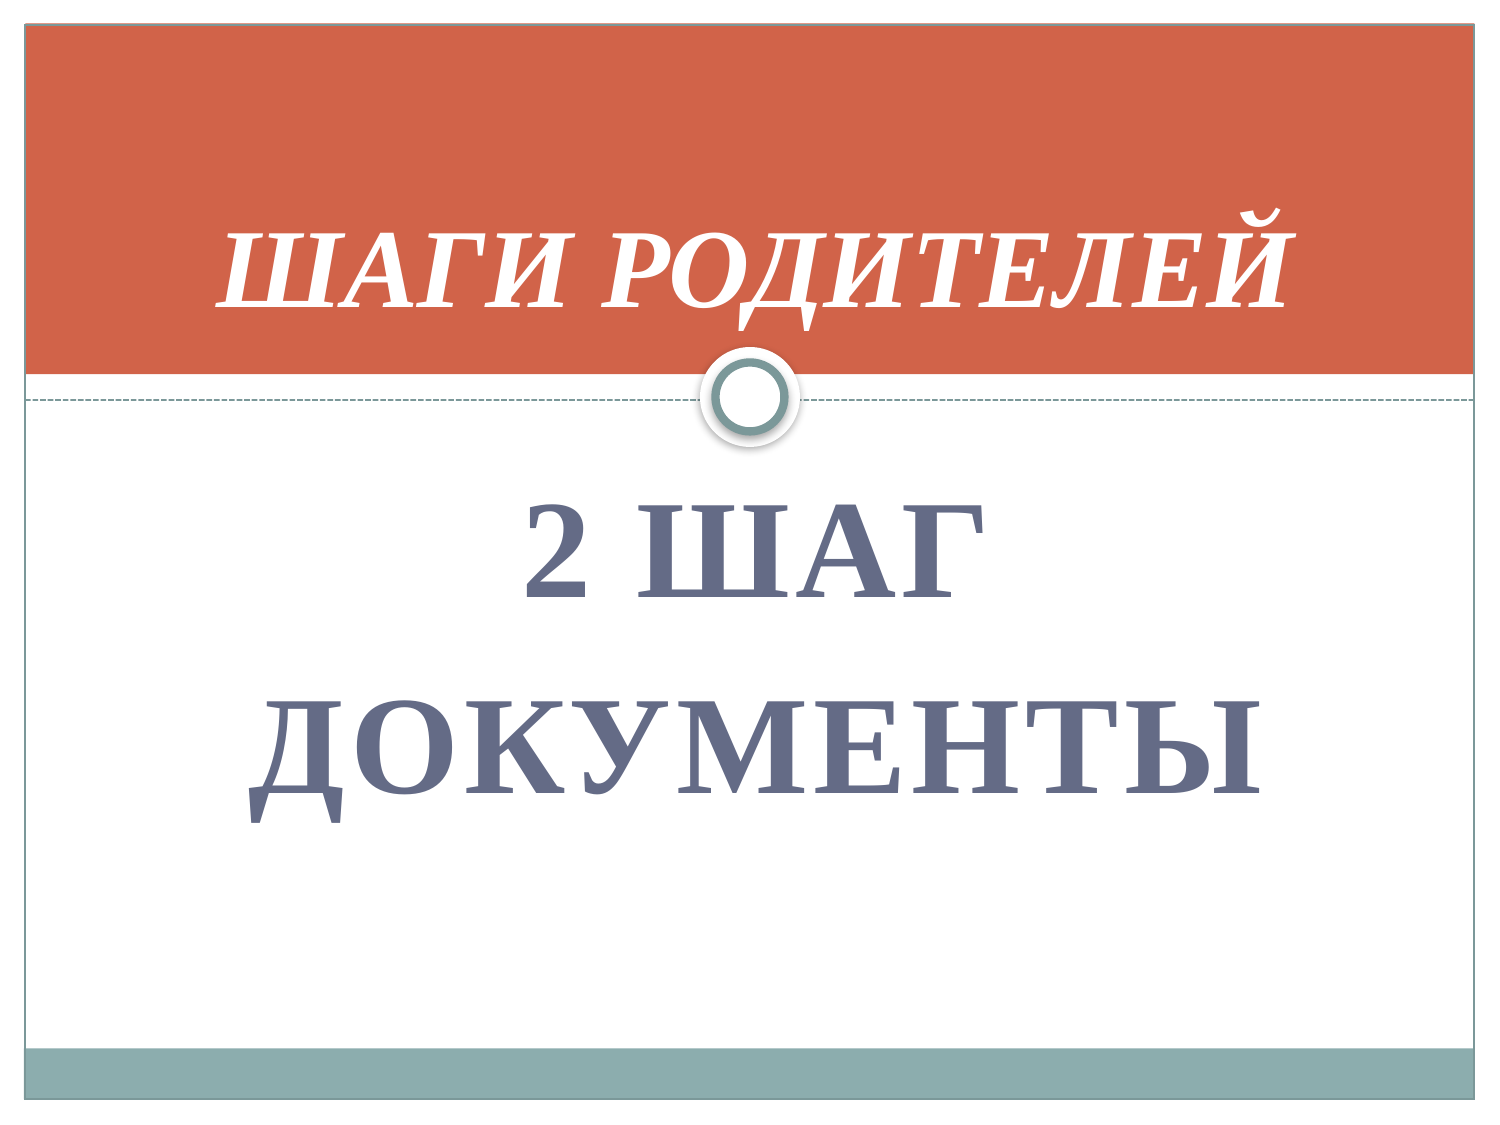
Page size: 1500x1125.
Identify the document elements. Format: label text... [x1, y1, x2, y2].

title ШАГИ РОДИТЕЛЕЙ [118, 87, 1394, 338]
list 2 шаг документы [224, 450, 1288, 941]
